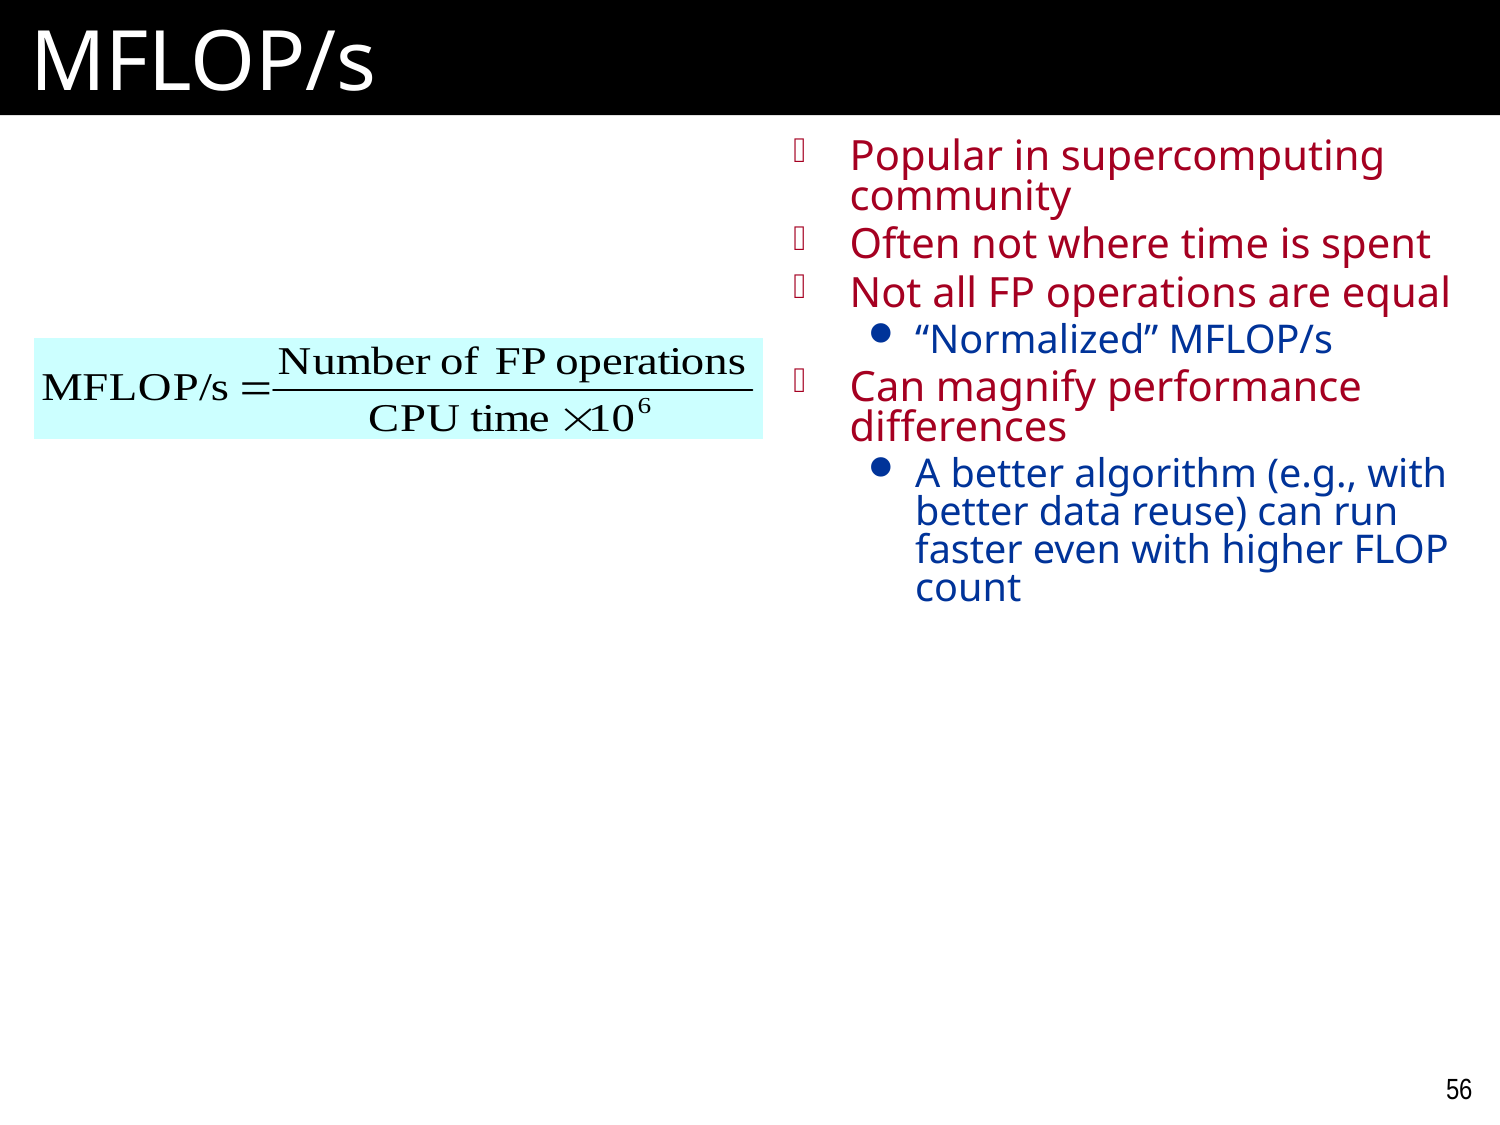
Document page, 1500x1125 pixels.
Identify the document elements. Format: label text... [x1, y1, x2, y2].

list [34, 337, 764, 440]
title MFLOP/s [0, 0, 1500, 116]
list Popular in supercomputing community Often not where time is spent Not all FP operations are equal “Normalized” MFLOP/s Can magnify performance differences A better algorithm (e.g., with better data reuse) can run faster even with higher FLOP count [763, 115, 1500, 1125]
